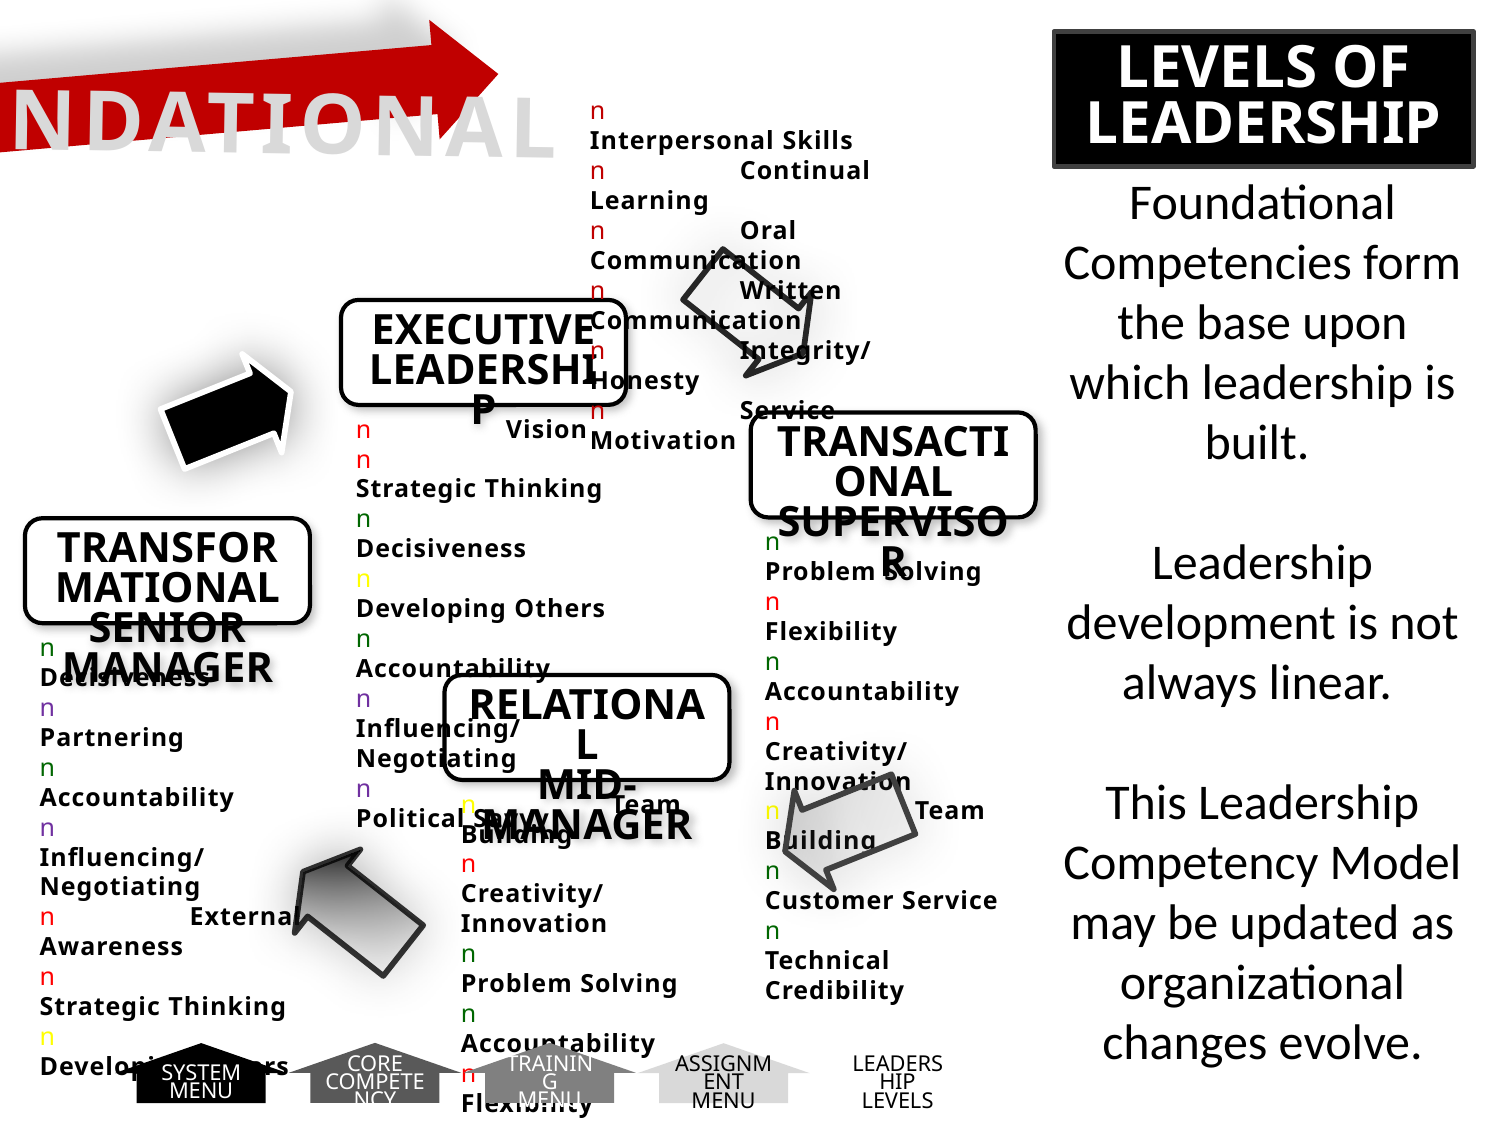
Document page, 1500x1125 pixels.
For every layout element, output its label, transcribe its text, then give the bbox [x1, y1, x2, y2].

text_box Transactional Supervisor [748, 410, 1037, 518]
text_box Assignment Menu [635, 1041, 811, 1106]
text_box Foundational [0, 62, 583, 243]
text_box Transformational Senior Manager [22, 516, 313, 624]
text_box System Menu [112, 1041, 290, 1106]
text_box [158, 352, 294, 471]
text_box n Vision n Strategic Thinking n Decisiveness n Developing Others n Accountability n Influencing/Negotiating n Political Savvy [340, 405, 626, 631]
text_box n Problem Solving n Flexibility n Accountability n Creativity/Innovation n Team Building n Customer Service n Technical Credibility [749, 518, 1035, 744]
text_box Core Competency [288, 1040, 462, 1105]
text_box Executive Leadership [338, 297, 629, 405]
text_box [696, 313, 811, 378]
text_box [292, 847, 426, 979]
title Levels of Leadership [1053, 31, 1474, 162]
list Foundational Competencies form the base upon which leadership is built. Leadership development is not always linear. This Leadership Competency Model may be updated as organizational changes evolve. [1037, 162, 1488, 1093]
text_box n Decisiveness n Partnering n Accountability n Influencing/Negotiating n External Awareness n Strategic Thinking n Developing Others [24, 624, 325, 849]
text_box [782, 772, 918, 891]
text_box Leadership Levels [809, 1041, 987, 1106]
text_box n Team Building n Creativity/Innovation n Problem Solving n Accountability n Flexibility n Partnering n Technical Credibility [446, 780, 732, 1006]
text_box Relational Mid-Manager [442, 672, 732, 780]
text_box n Interpersonal Skills n Continual Learning n Oral Communication n Written Communication n Integrity/Honesty n Service Motivation [574, 87, 920, 313]
text_box Training Menu [461, 1040, 637, 1105]
text_box [213, 17, 487, 62]
